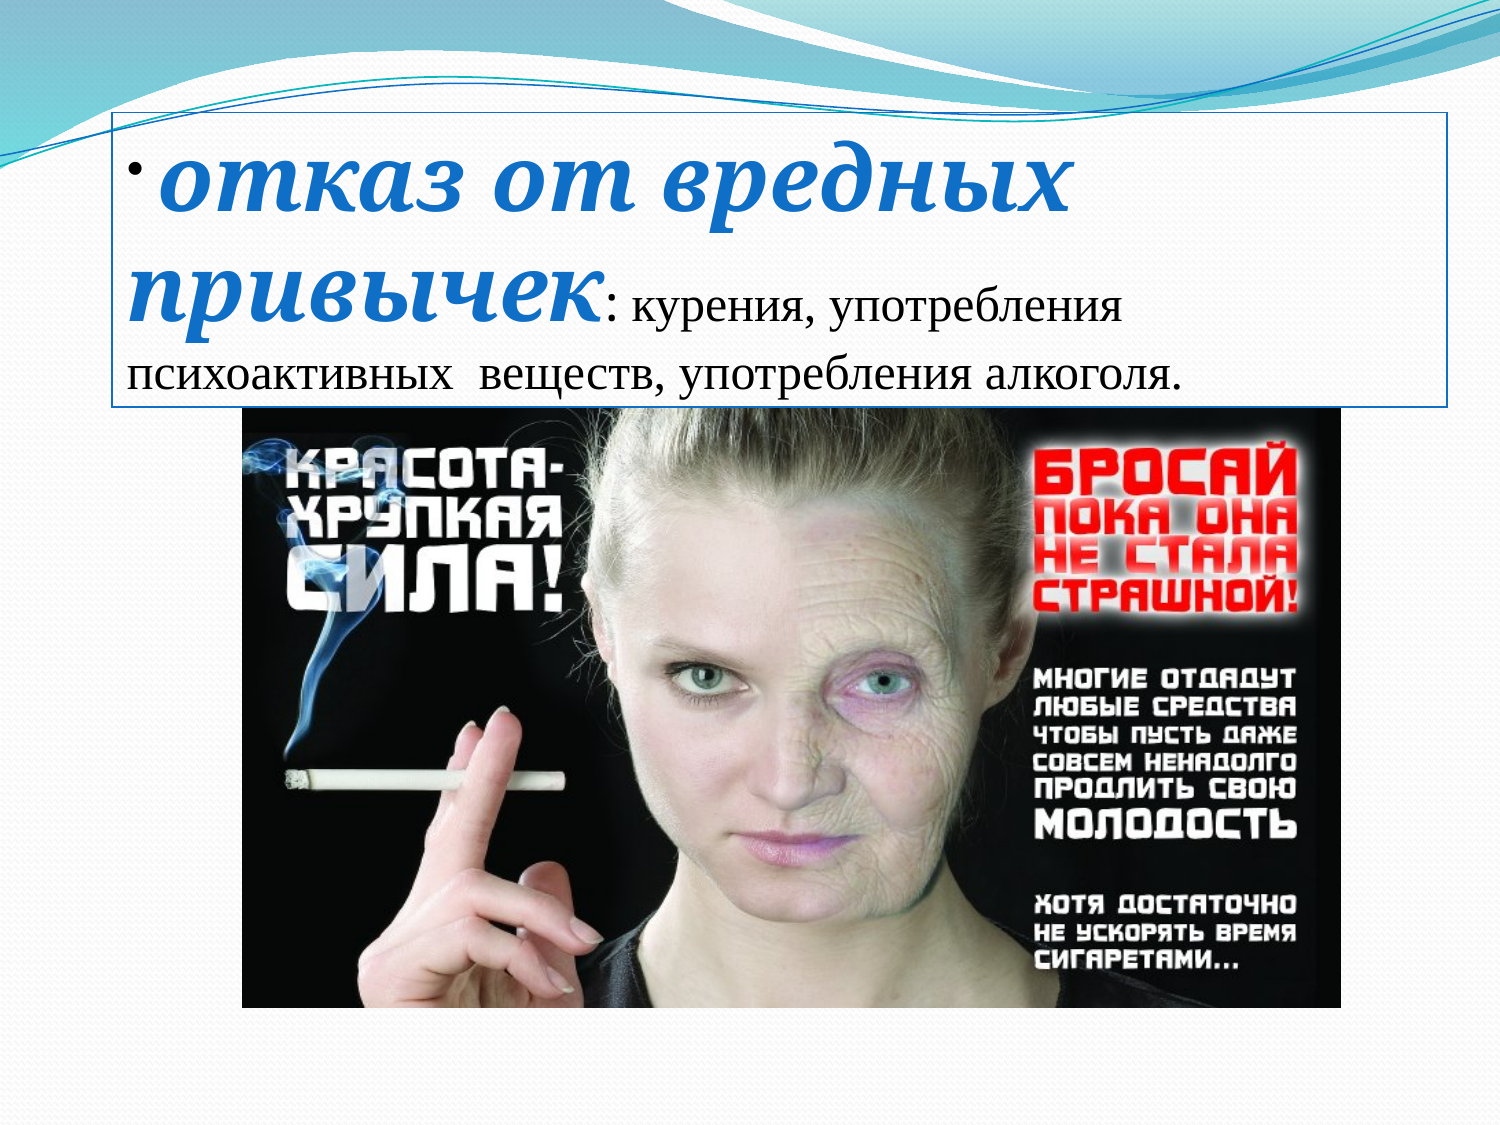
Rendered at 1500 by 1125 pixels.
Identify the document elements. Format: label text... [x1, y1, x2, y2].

text_box отказ от вредных привычек: курения, употребления психоактивных веществ, употребления алкоголя. [112, 112, 1447, 408]
picture [241, 408, 1342, 1008]
